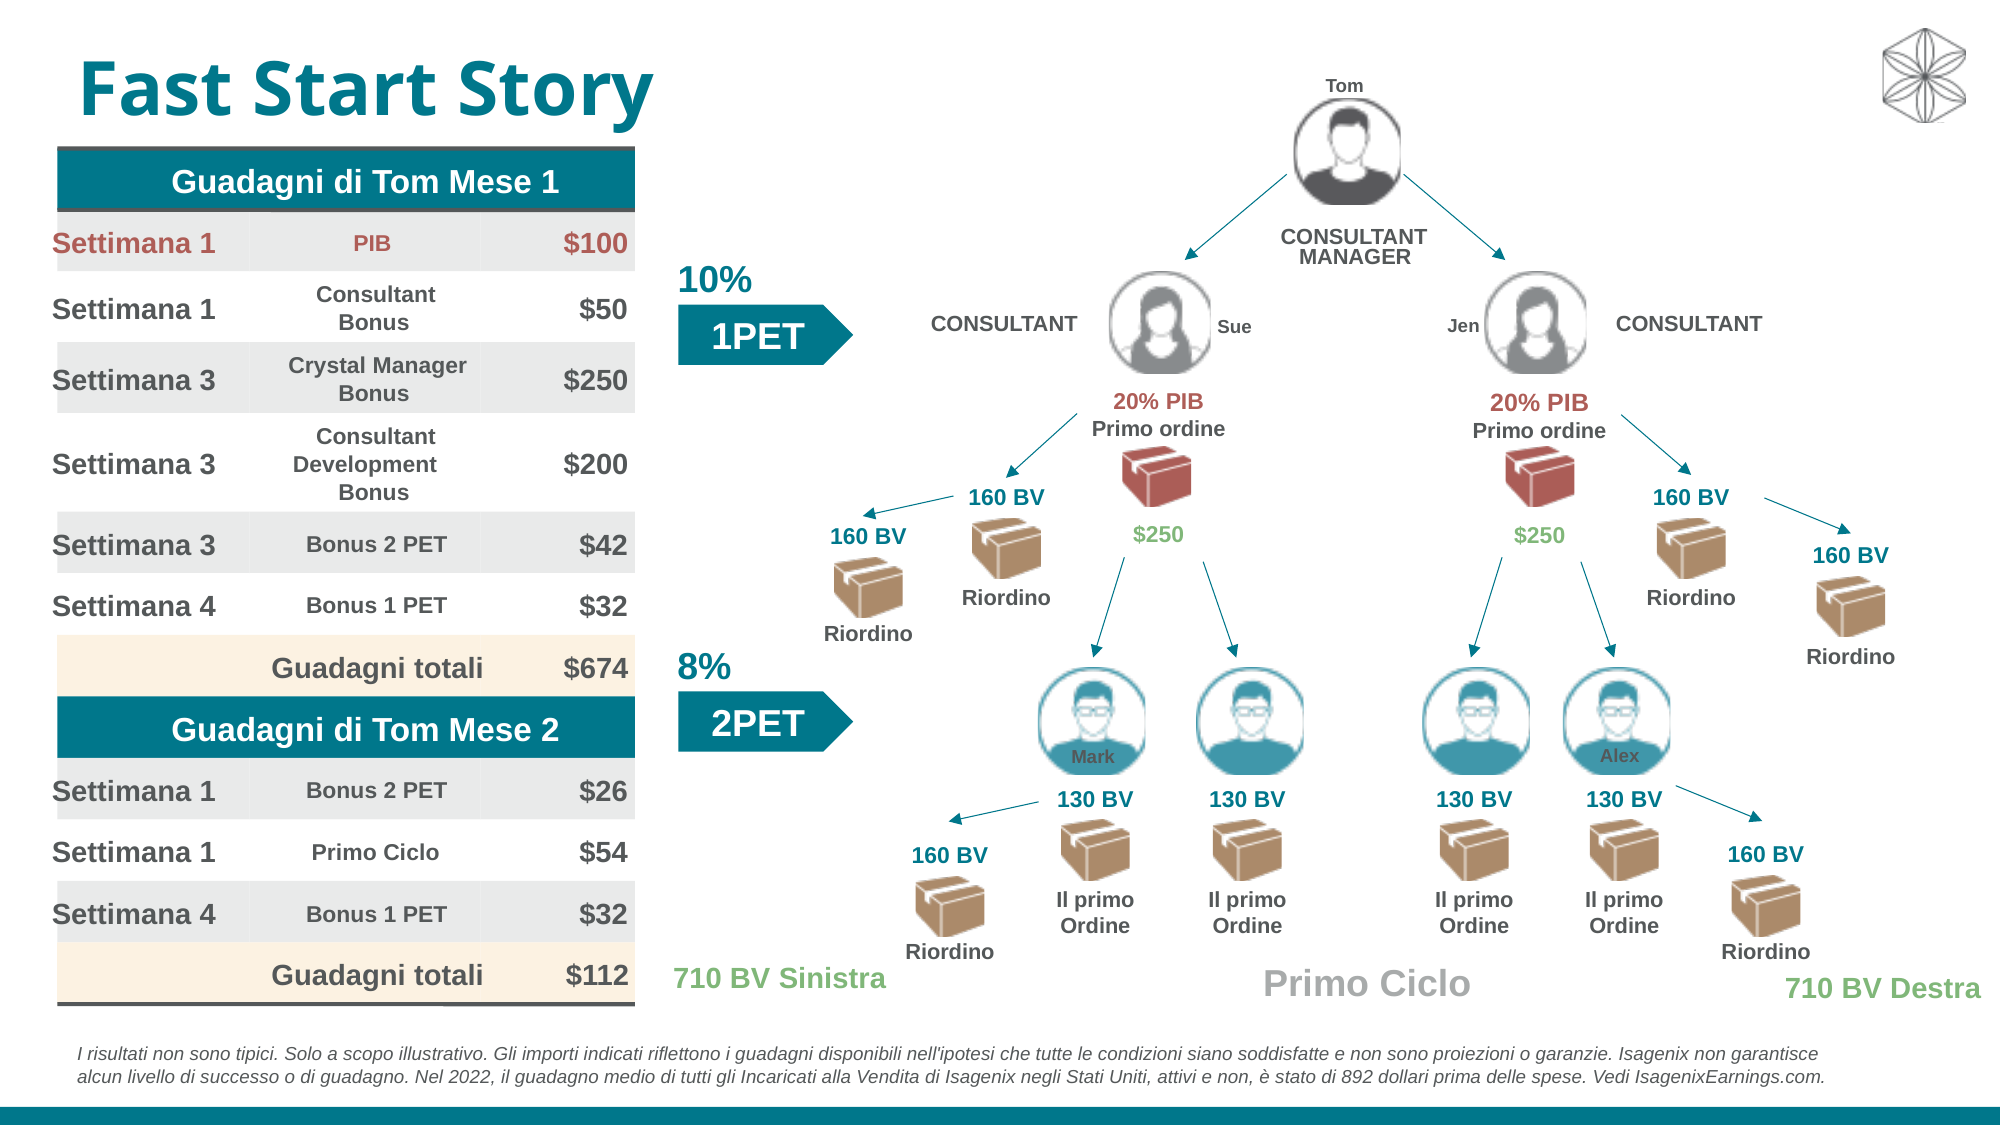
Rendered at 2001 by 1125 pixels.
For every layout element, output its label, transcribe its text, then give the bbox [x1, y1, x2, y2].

text_box [57, 696, 635, 757]
text_box $54 [579, 833, 629, 869]
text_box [1005, 414, 1084, 478]
text_box [480, 413, 635, 511]
picture [1212, 819, 1282, 881]
text_box [57, 210, 249, 271]
text_box Consultant [315, 279, 443, 308]
text_box MANAGER [1284, 235, 1427, 277]
text_box $32 [579, 894, 629, 931]
text_box Settimana 3 [51, 361, 217, 397]
text_box Riordino [1791, 634, 1911, 676]
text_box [1614, 415, 1692, 475]
text_box 160 BV [1638, 474, 1745, 518]
text_box [57, 880, 249, 942]
text_box 130 BV [1042, 776, 1149, 820]
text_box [948, 801, 1039, 822]
text_box CONSULTANT [1600, 302, 1778, 344]
text_box [249, 511, 480, 573]
text_box [480, 210, 635, 271]
text_box $26 [579, 772, 629, 808]
text_box [480, 342, 635, 413]
text_box 130 BV [1571, 776, 1678, 820]
text_box Bonus [338, 378, 410, 407]
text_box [1580, 561, 1615, 658]
text_box [249, 342, 480, 413]
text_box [1203, 561, 1237, 658]
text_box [1093, 557, 1125, 658]
picture [1439, 819, 1509, 881]
text_box Jen [1432, 306, 1484, 344]
picture [1505, 446, 1575, 507]
text_box Riordino [808, 611, 928, 653]
picture [1195, 667, 1304, 775]
text_box 20% PIB Primo ordine [1458, 379, 1622, 451]
text_box $112 [565, 956, 630, 992]
text_box Guadagni di Tom Mese 1 [171, 160, 561, 201]
text_box [480, 573, 635, 634]
text_box $250 [1499, 513, 1580, 556]
text_box [57, 942, 480, 1004]
text_box [480, 880, 635, 942]
text_box Bonus 2 PET [306, 775, 448, 804]
text_box 160 BV [896, 832, 1004, 876]
picture [1731, 875, 1801, 937]
text_box PIB [353, 228, 392, 256]
text_box Il primo Ordine [1420, 878, 1529, 946]
text_box $200 [563, 445, 629, 481]
text_box 160 BV [953, 474, 1060, 518]
text_box $42 [579, 526, 629, 562]
text_box 20% PIB Primo ordine [1077, 379, 1241, 448]
text_box [249, 880, 480, 942]
text_box Settimana 4 [51, 894, 217, 931]
text_box Bonus 2 PET [306, 529, 448, 558]
picture [1816, 576, 1886, 637]
picture [1656, 517, 1726, 579]
text_box [480, 511, 635, 573]
text_box Settimana 1 [51, 772, 217, 808]
text_box 8% [662, 634, 747, 695]
text_box Primo Ciclo [311, 837, 440, 865]
text_box I risultati non sono tipici. Solo a scopo illustrativo. Gli importi indicati riflettono i guadagni disponibili nell'ipotesi che tutte le condizioni siano soddisfatte e non sono proiezioni o garanzie. Isagenix non garantisce alcun livello di successo o di guadagno. Nel 2022, il guadagno medio di tutti gli Incaricati alla Vendita di Isagenix negli Stati Uniti, attivi e non, è stato di 892 dollari prima delle spese. Vedi IsagenixEarnings.com. [62, 1034, 1863, 1095]
picture [972, 517, 1041, 579]
text_box [480, 757, 635, 819]
text_box 710 BV Destra [1770, 961, 1997, 1012]
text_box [1764, 497, 1851, 534]
text_box 10% [662, 247, 768, 308]
picture [1589, 819, 1659, 881]
text_box 130 BV [1421, 776, 1528, 820]
text_box Settimana 1 [51, 224, 217, 260]
text_box [480, 942, 635, 1004]
text_box Guadagni totali [271, 956, 485, 992]
picture [1108, 271, 1211, 374]
text_box [249, 271, 480, 342]
text_box Bonus [338, 307, 410, 336]
picture [1037, 667, 1146, 775]
text_box Riordino [890, 930, 1010, 972]
text_box [56, 146, 637, 1009]
text_box Bonus 1 PET [306, 591, 448, 619]
text_box [249, 210, 480, 271]
text_box [57, 573, 249, 634]
text_box Settimana 1 [51, 290, 217, 326]
text_box [480, 634, 635, 696]
text_box [249, 819, 480, 880]
text_box [57, 271, 249, 342]
picture [1484, 271, 1587, 374]
text_box Crystal Manager [288, 350, 474, 379]
text_box Settimana 1 [51, 833, 217, 869]
text_box Il primo Ordine [1570, 878, 1679, 946]
text_box Development [292, 449, 438, 477]
title Fast Start Story [62, 22, 1832, 161]
text_box Guadagni di Tom Mese 2 [171, 708, 561, 749]
text_box Primo Ciclo [1248, 951, 1487, 1012]
picture [1060, 819, 1130, 881]
text_box Sue [1211, 306, 1276, 345]
text_box CONSULTANT [916, 302, 1093, 344]
text_box Guadagni totali [271, 648, 485, 684]
text_box 160 BV [1712, 832, 1820, 875]
text_box Settimana 3 [51, 445, 217, 481]
text_box 2PET [677, 690, 855, 753]
text_box $674 [563, 648, 629, 684]
text_box $250 [563, 361, 629, 397]
text_box Riordino [1631, 576, 1751, 618]
text_box 710 BV Sinistra [658, 951, 902, 1002]
text_box 160 BV [1797, 533, 1904, 576]
text_box Settimana 3 [51, 526, 217, 562]
picture [1122, 446, 1192, 507]
text_box Bonus 1 PET [306, 899, 448, 927]
text_box 1PET [677, 303, 855, 366]
text_box [57, 413, 249, 511]
picture [915, 876, 985, 937]
text_box [57, 634, 480, 696]
text_box [249, 413, 480, 511]
text_box Consultant [315, 421, 443, 450]
text_box [57, 511, 249, 573]
text_box Riordino [1706, 930, 1826, 972]
picture [1293, 97, 1401, 205]
text_box $250 [1118, 512, 1199, 555]
text_box Il primo Ordine [1041, 878, 1150, 946]
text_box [1470, 557, 1503, 658]
text_box [57, 757, 249, 819]
text_box [57, 819, 249, 880]
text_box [1184, 174, 1287, 260]
text_box Riordino [947, 576, 1066, 618]
text_box 130 BV [1194, 776, 1301, 820]
text_box $50 [579, 290, 629, 326]
text_box Bonus [338, 477, 410, 505]
text_box [57, 342, 249, 413]
picture [1422, 667, 1530, 775]
text_box 160 BV [815, 514, 922, 557]
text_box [1675, 785, 1763, 822]
text_box Il primo Ordine [1193, 878, 1302, 946]
text_box Tom [1310, 66, 1384, 97]
text_box CONSULTANT [1287, 215, 1403, 235]
text_box Alex [1671, 736, 1675, 774]
picture [833, 557, 903, 618]
text_box [480, 819, 635, 880]
text_box $100 [563, 224, 629, 260]
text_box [862, 496, 953, 516]
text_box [1403, 174, 1506, 260]
text_box [57, 149, 635, 209]
text_box $32 [579, 587, 629, 623]
text_box Settimana 4 [51, 587, 217, 623]
picture [1562, 667, 1671, 775]
text_box [480, 271, 635, 342]
text_box [249, 757, 480, 819]
text_box [249, 573, 480, 634]
